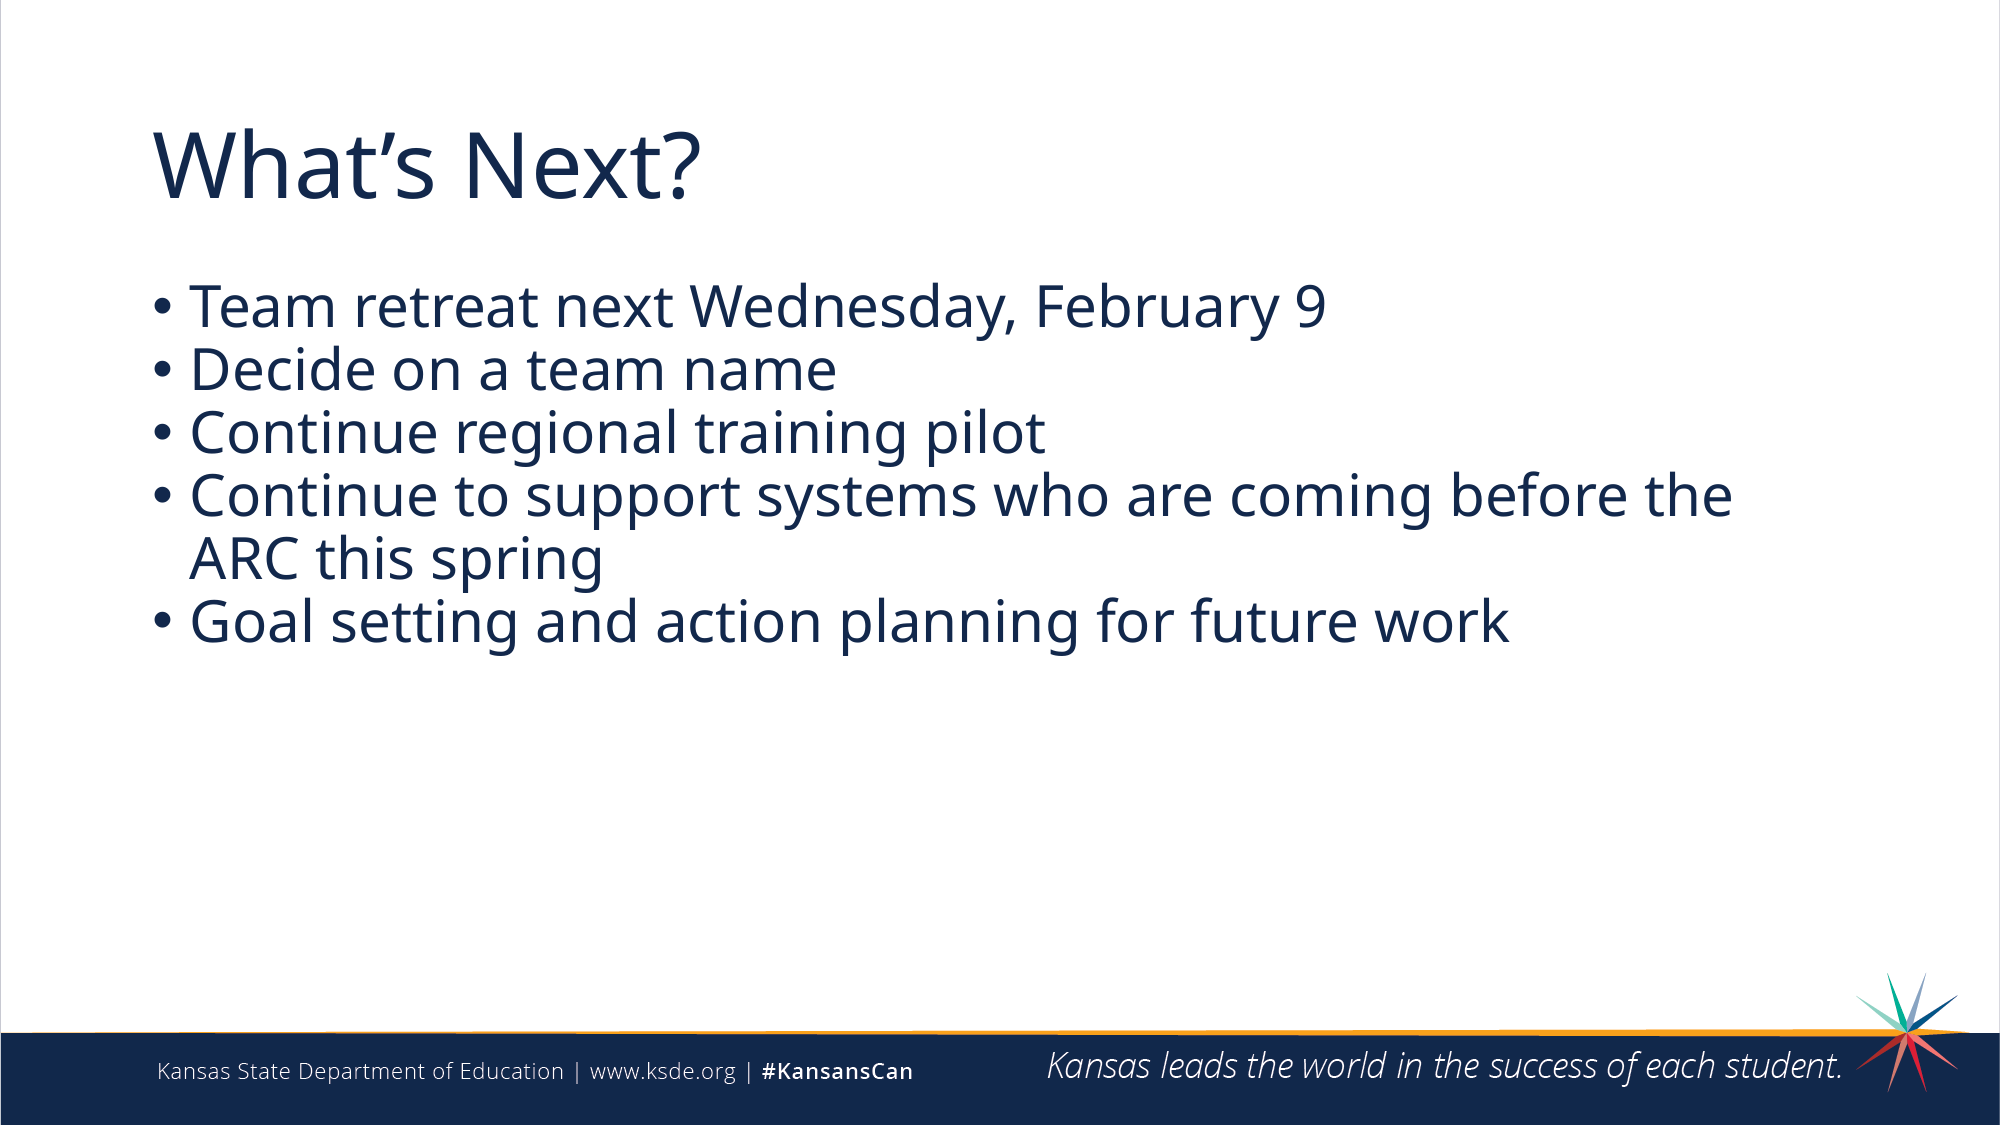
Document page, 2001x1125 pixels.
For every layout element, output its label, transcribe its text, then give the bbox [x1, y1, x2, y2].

title What’s Next? [137, 59, 1863, 278]
picture [0, 0, 2000, 1125]
list Team retreat next Wednesday, February 9 Decide on a team name Continue regional training pilot Continue to support systems who are coming before the ARC this spring Goal setting and action planning for future work [137, 278, 1863, 1014]
